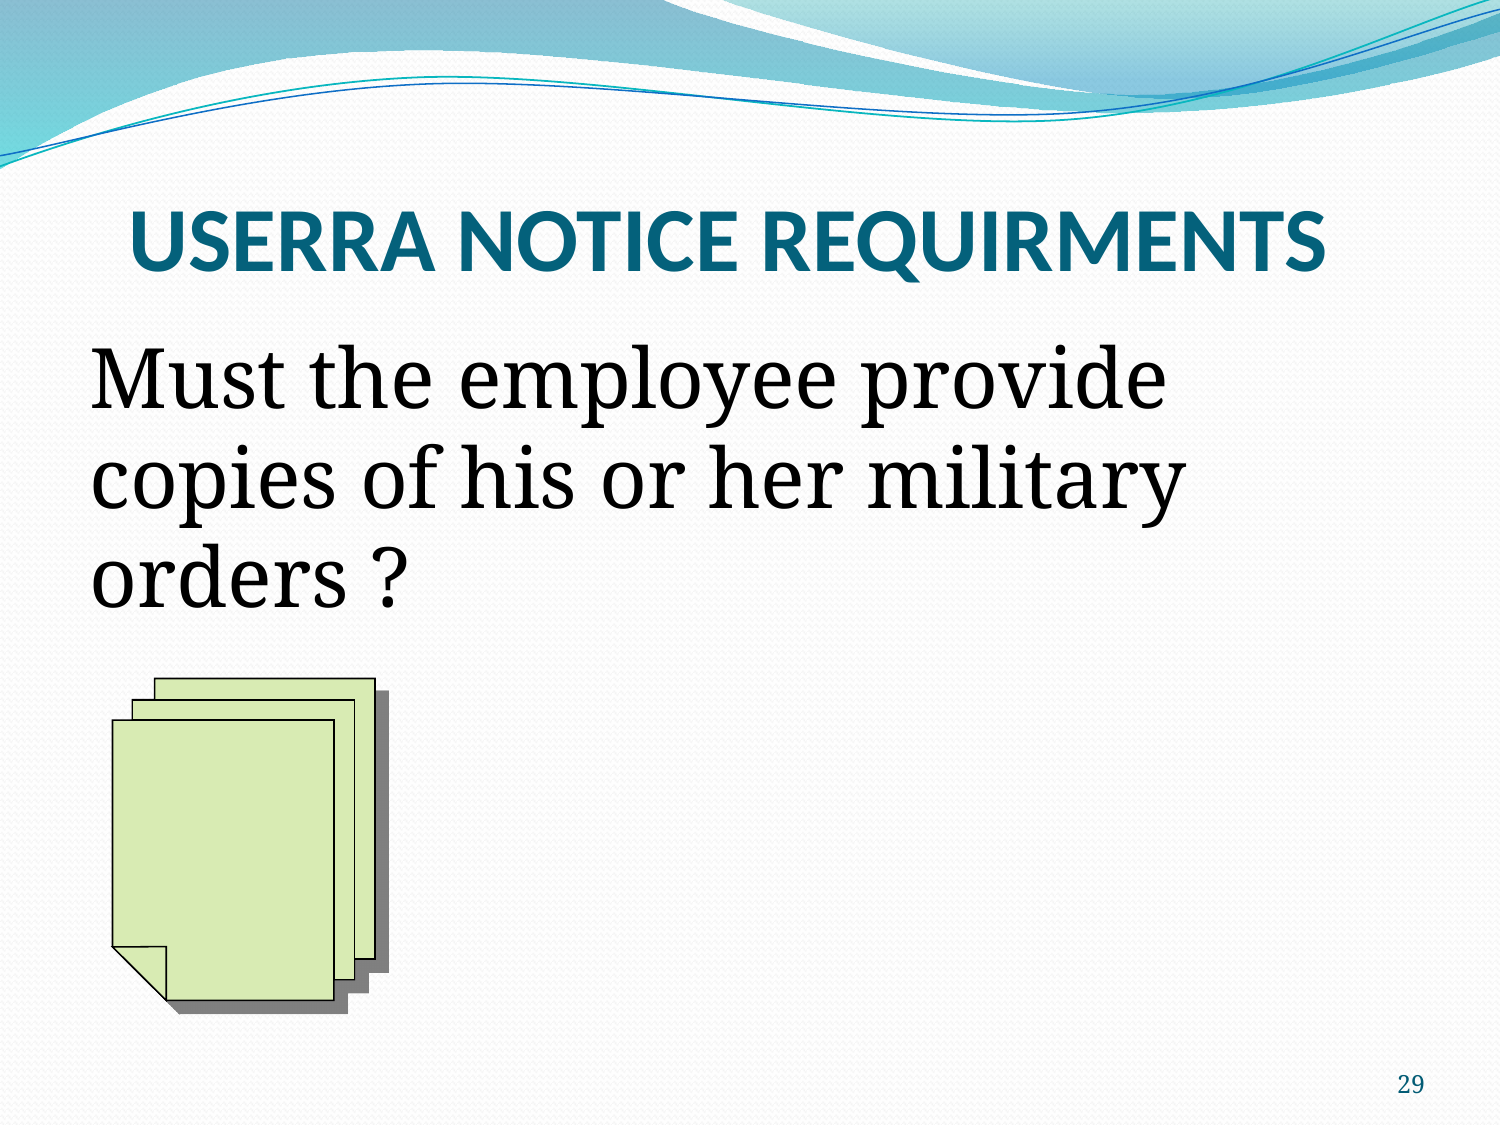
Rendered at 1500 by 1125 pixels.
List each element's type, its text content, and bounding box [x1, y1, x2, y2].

title USERRA NOTICE REQUIRMENTS [87, 115, 1425, 317]
list Must the employee provide copies of his or her military orders ? [75, 317, 1425, 1038]
text_box [112, 678, 376, 1001]
slide_number 29 [1299, 1042, 1425, 1103]
